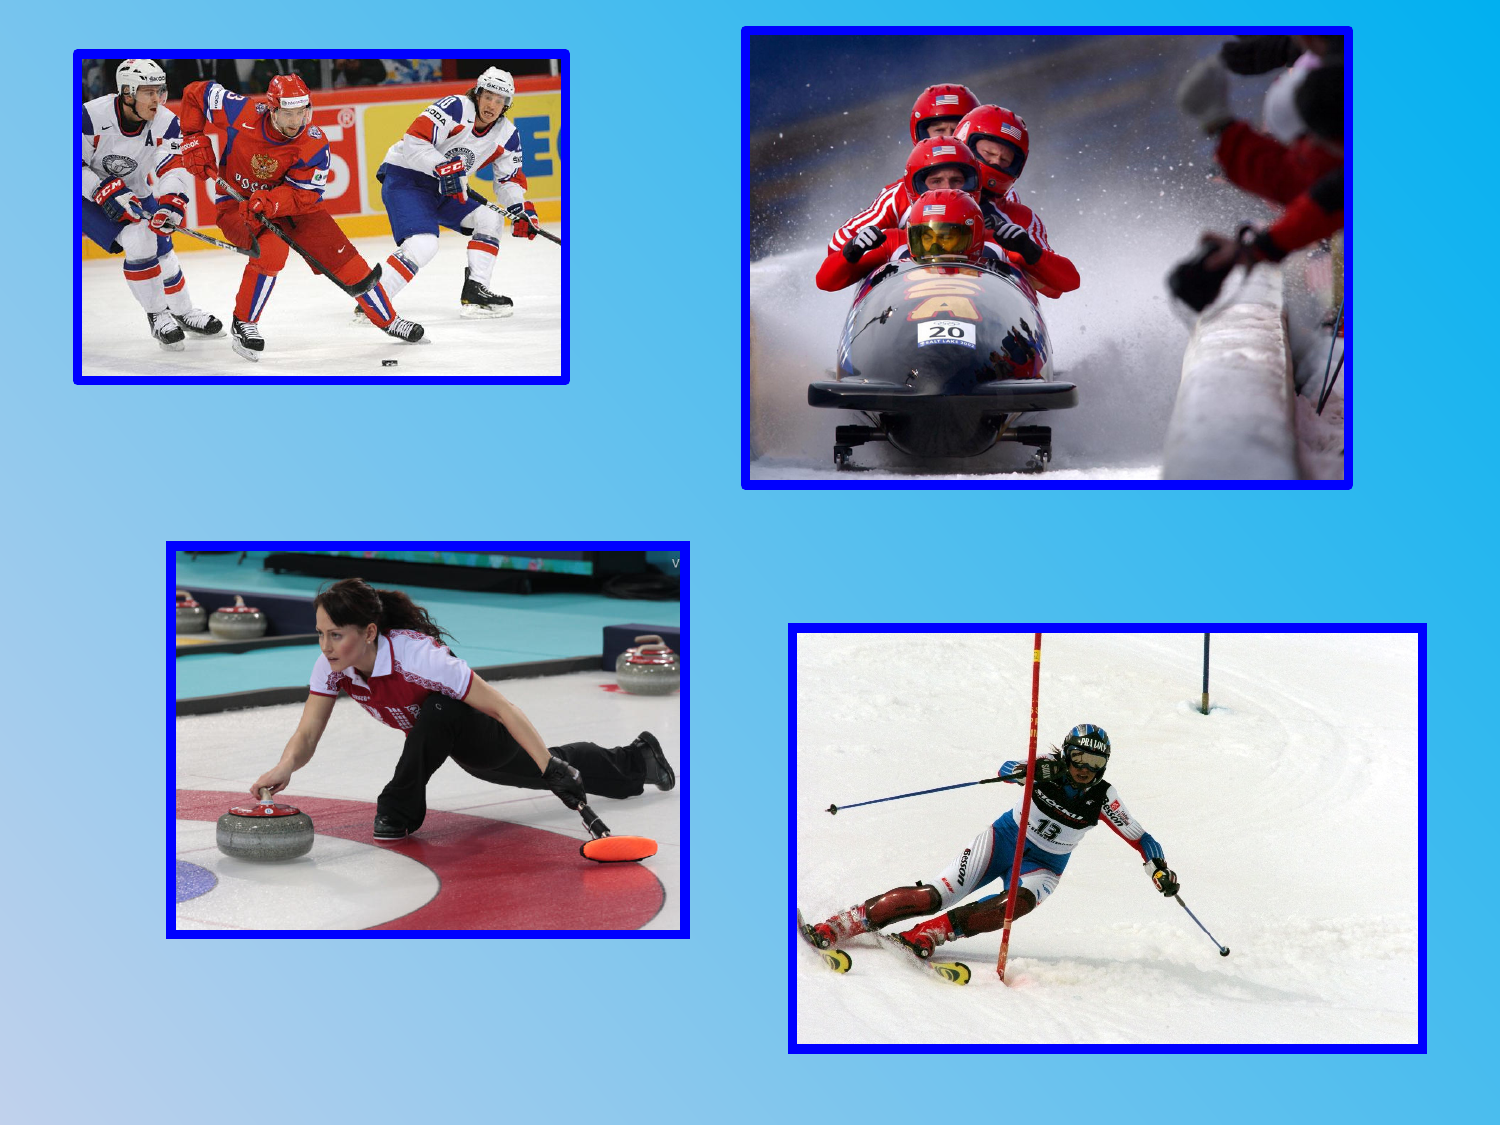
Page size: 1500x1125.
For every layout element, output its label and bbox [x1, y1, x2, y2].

picture [81, 58, 561, 376]
picture [175, 550, 681, 931]
picture [749, 34, 1344, 481]
picture [796, 632, 1419, 1045]
